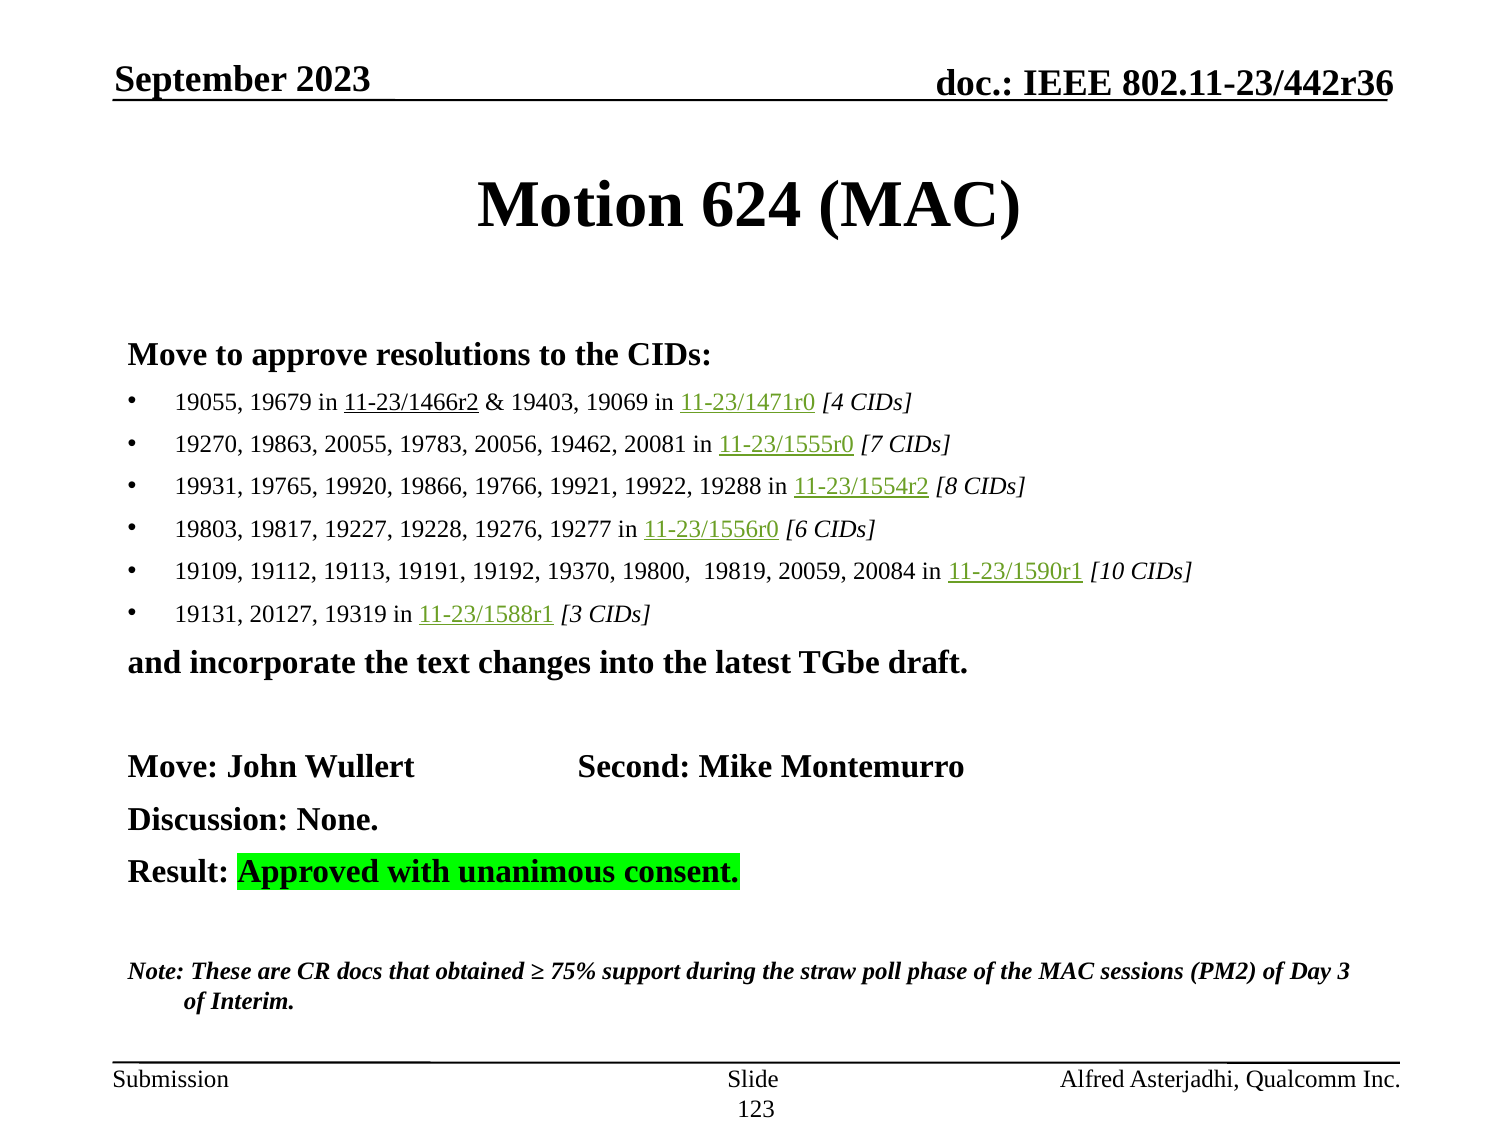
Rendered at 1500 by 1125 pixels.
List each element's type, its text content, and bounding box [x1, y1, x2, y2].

footer Alfred Asterjadhi, Qualcomm Inc. [878, 1061, 1402, 1093]
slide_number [114, 54, 423, 100]
slide_number Slide 123 [712, 1061, 800, 1123]
list Move to approve resolutions to the CIDs: 19055, 19679 in 11-23/1466r2 & 19403, 19069 in 11-23/1471r0 [4 CIDs] 19270, 19863, 20055, 19783, 20056, 19462, 20081 in 11-23/1555r0 [7 CIDs] 19931, 19765, 19920, 19866, 19766, 19921, 19922, 19288 in 11-23/1554r2 [8 CIDs] 19803, 19817, 19227, 19228, 19276, 19277 in 11-23/1556r0 [6 CIDs] 19109, 19112, 19113, 19191, 19192, 19370, 19800, 19819, 20059, 20084 in 11-23/1590r1 [10 CIDs] 19131, 20127, 19319 in 11-23/1588r1 [3 CIDs] and incorporate the text changes into the latest TGbe draft. Move: John Wullert Second: Mike Montemurro Discussion: None. Result: Approved with unanimous consent. Note: These are CR docs that obtained ≥ 75% support during the straw poll phase of the MAC sessions (PM2) of Day 3 of Interim. [112, 324, 1388, 1063]
title Motion 624 (MAC) [112, 112, 1388, 288]
